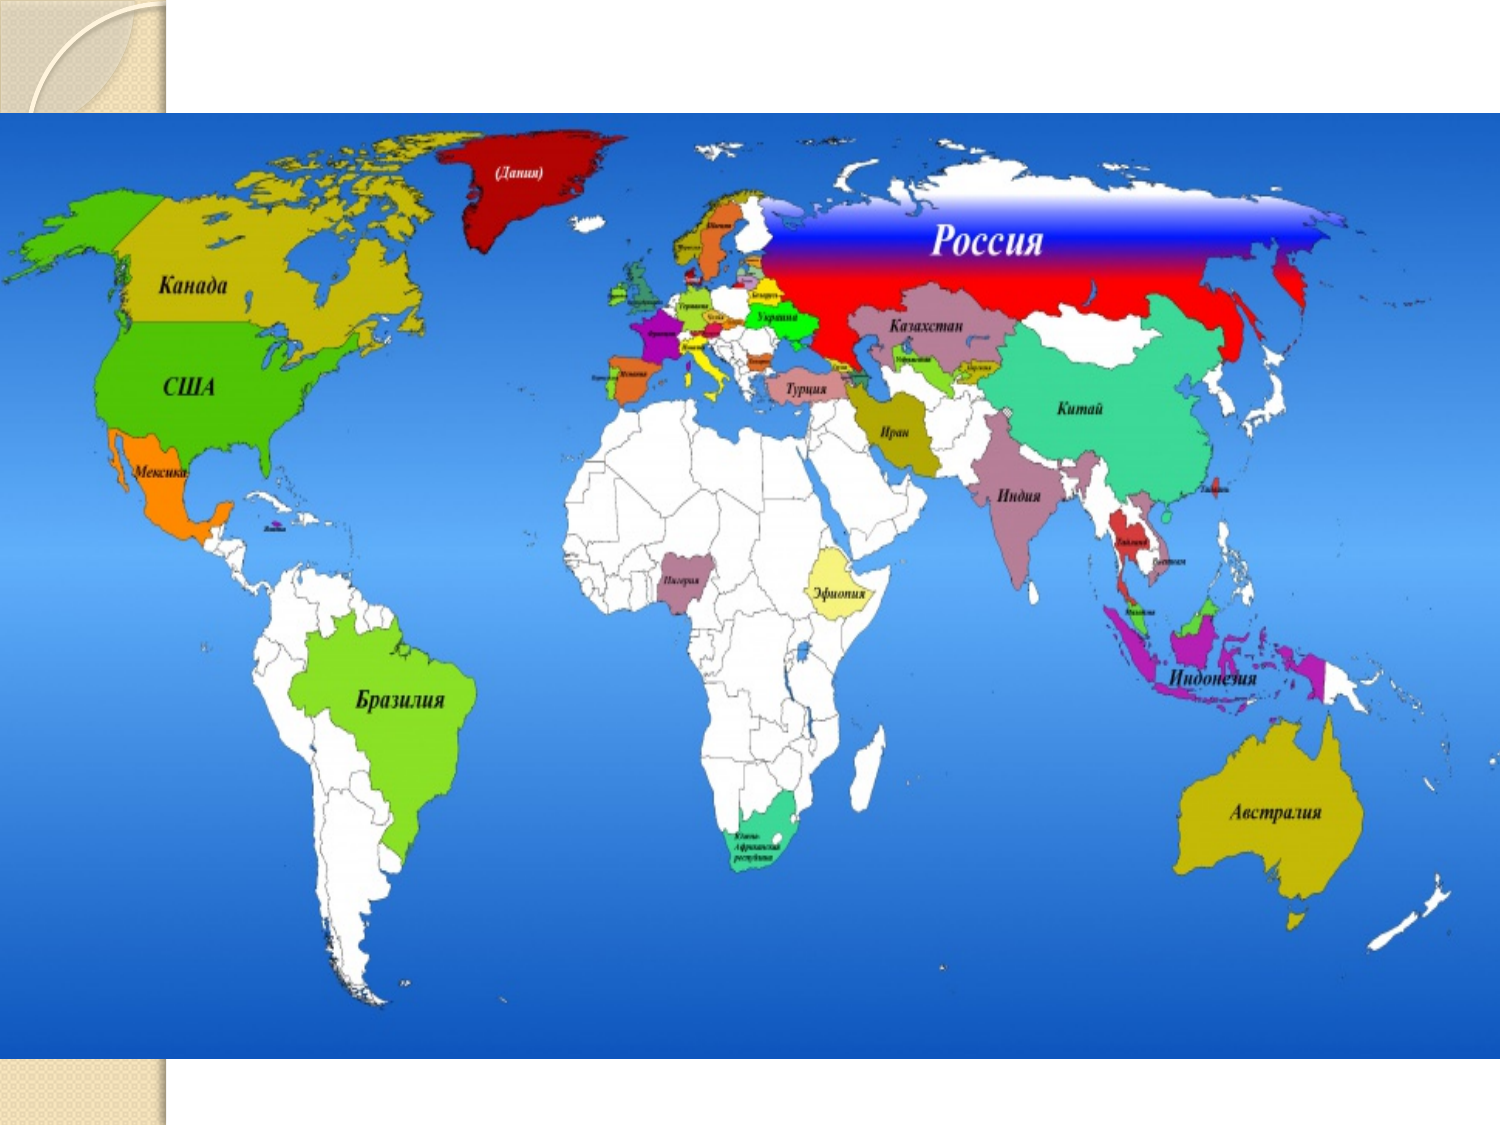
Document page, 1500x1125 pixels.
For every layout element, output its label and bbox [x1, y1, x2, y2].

picture [0, 113, 1500, 1059]
